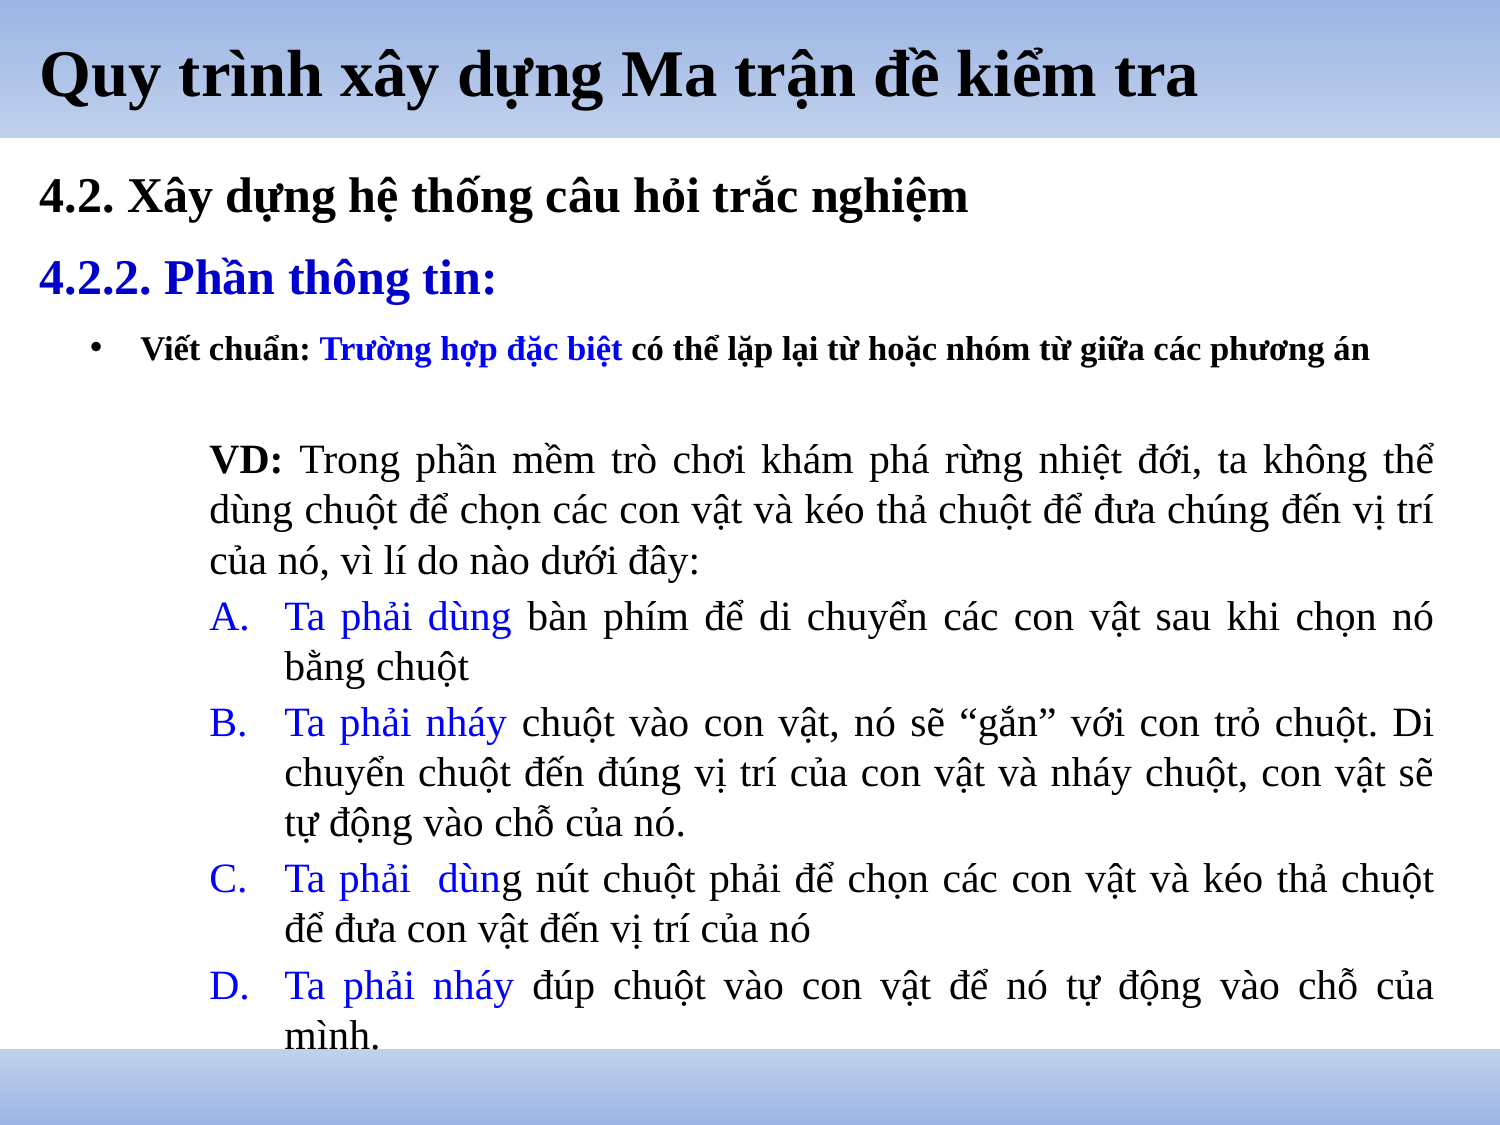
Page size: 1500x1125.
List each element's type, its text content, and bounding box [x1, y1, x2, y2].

text_box 4.2.2. Phần thông tin: [24, 236, 1475, 312]
title Quy trình xây dựng Ma trận đề kiểm tra [24, 3, 1475, 138]
text_box VD: Trong phần mềm trò chơi khám phá rừng nhiệt đới, ta không thể dùng chuột để chọn các con vật và kéo thả chuột để đưa chúng đến vị trí của nó, vì lí do nào dưới đây: Ta phải dùng bàn phím để di chuyển các con vật sau khi chọn nó bằng chuột Ta phải nháy chuột vào con vật, nó sẽ “gắn” với con trỏ chuột. Di chuyển chuột đến đúng vị trí của con vật và nháy chuột, con vật sẽ tự động vào chỗ của nó. Ta phải dùng nút chuột phải để chọn các con vật và kéo thả chuột để đưa con vật đến vị trí của nó Ta phải nháy đúp chuột vào con vật để nó tự động vào chỗ của mình. [129, 424, 1450, 1065]
text_box 4.2. Xây dựng hệ thống câu hỏi trắc nghiệm [24, 154, 1488, 230]
text_box Viết chuẩn: Trường hợp đặc biệt có thể lặp lại từ hoặc nhóm từ giữa các phương án [74, 318, 1459, 413]
